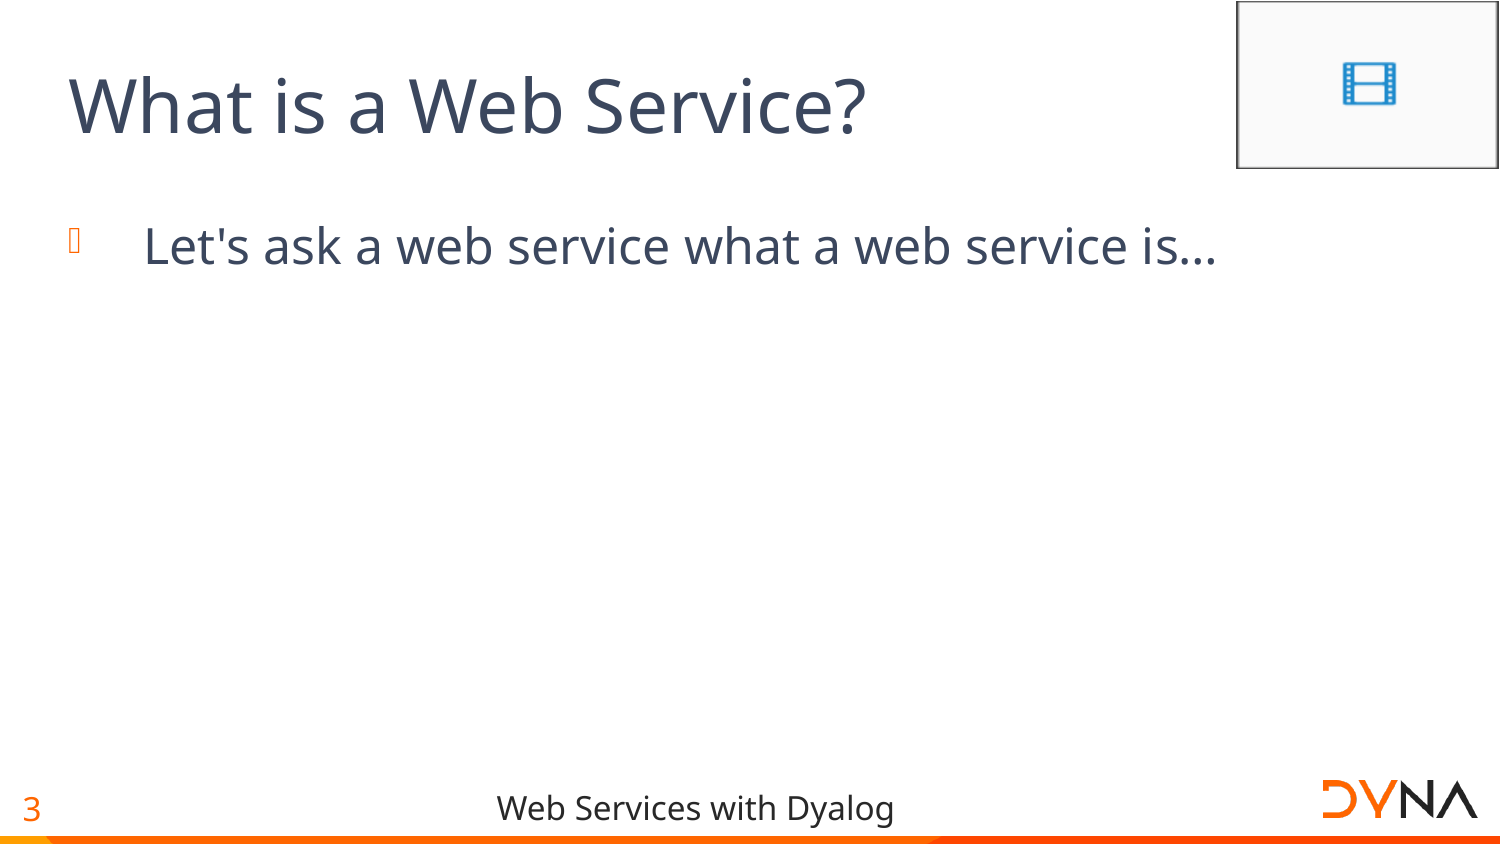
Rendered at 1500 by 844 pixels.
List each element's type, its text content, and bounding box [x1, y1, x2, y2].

picture [1323, 780, 1478, 818]
title What is a Web Service? [53, 43, 1209, 157]
picture [0, 836, 1500, 844]
list Let's ask a web service what a web service is… [53, 207, 1452, 740]
